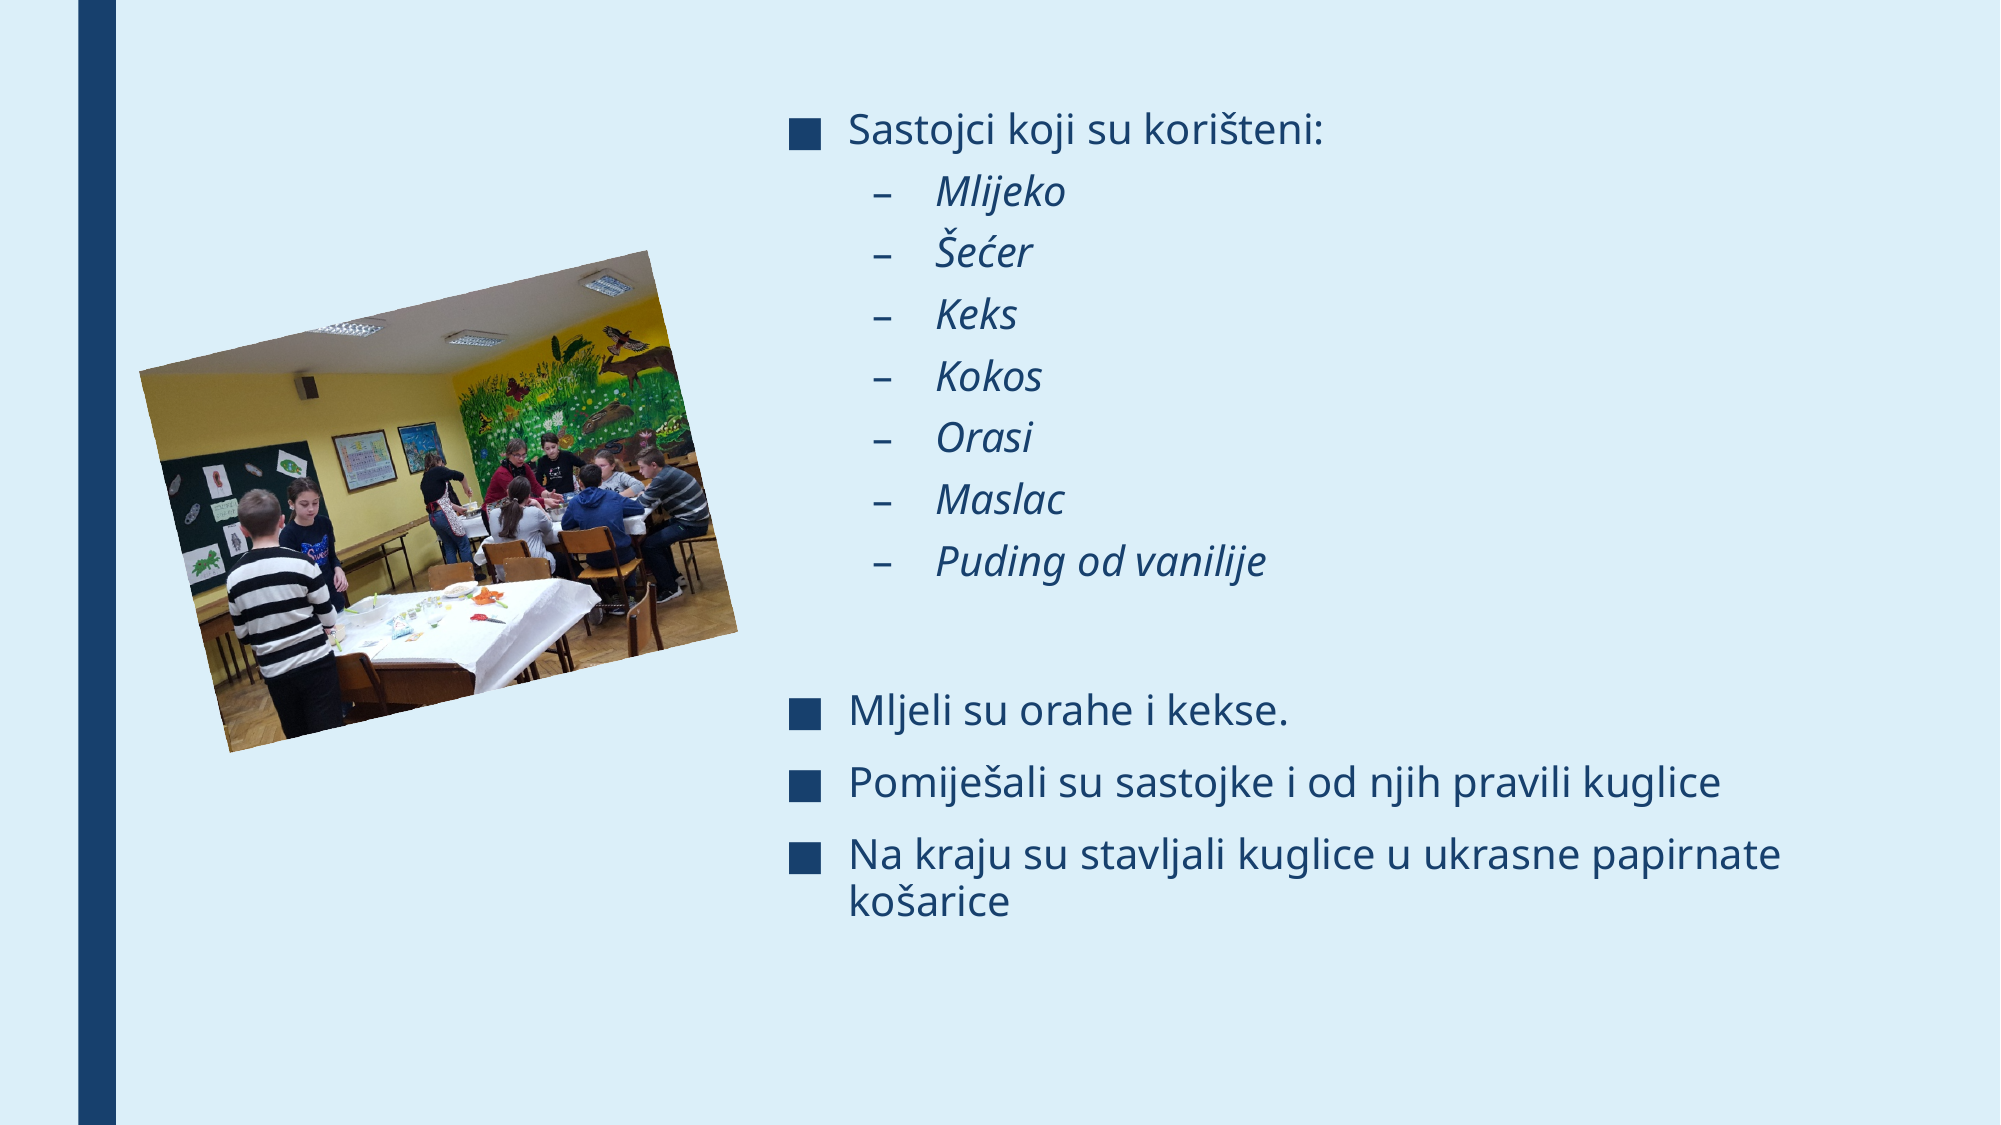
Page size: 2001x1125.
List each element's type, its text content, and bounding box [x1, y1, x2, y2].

list Sastojci koji su korišteni: Mlijeko Šećer Keks Kokos Orasi Maslac Puding od vanilije Mljeli su orahe i kekse. Pomiješali su sastojke i od njih pravili kuglice Na kraju su stavljali kuglice u ukrasne papirnate košarice [770, 99, 1800, 963]
picture [140, 251, 737, 752]
